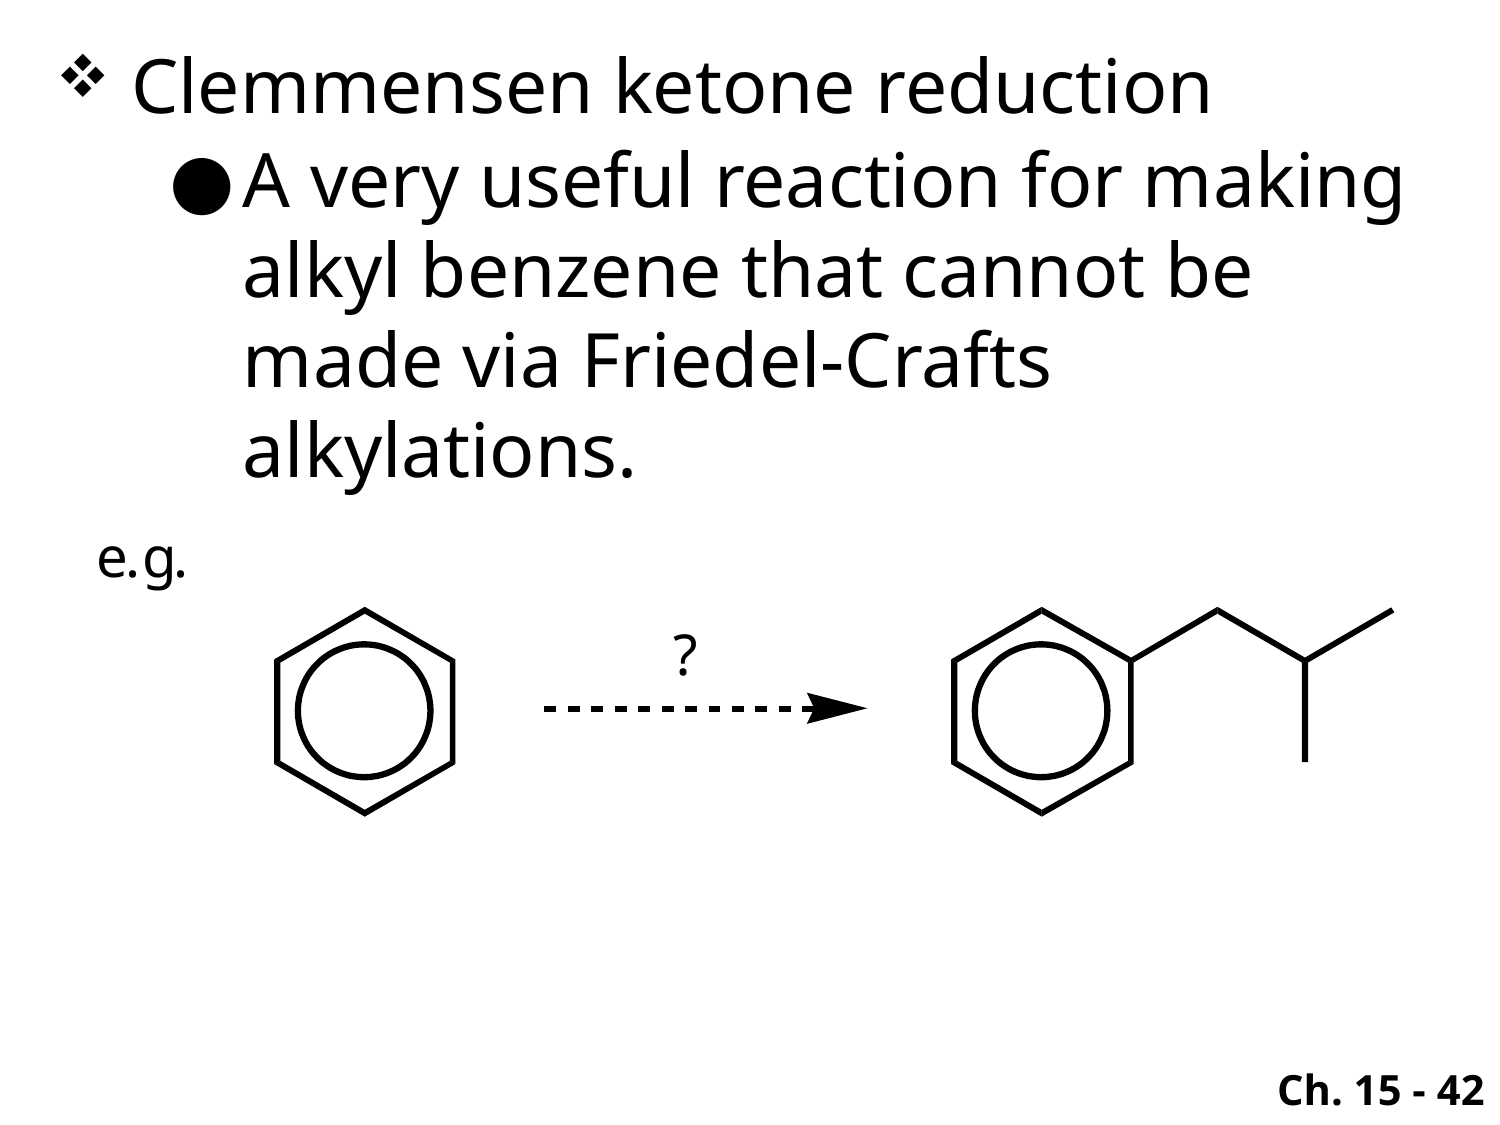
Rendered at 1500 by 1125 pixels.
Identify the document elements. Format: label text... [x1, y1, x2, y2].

slide_number Ch. 15 - 42 [1224, 1059, 1500, 1125]
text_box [91, 540, 1409, 831]
text_box Clemmensen ketone reduction A very useful reaction for making alkyl benzene that cannot be made via Friedel-Crafts alkylations. [41, 30, 1459, 427]
